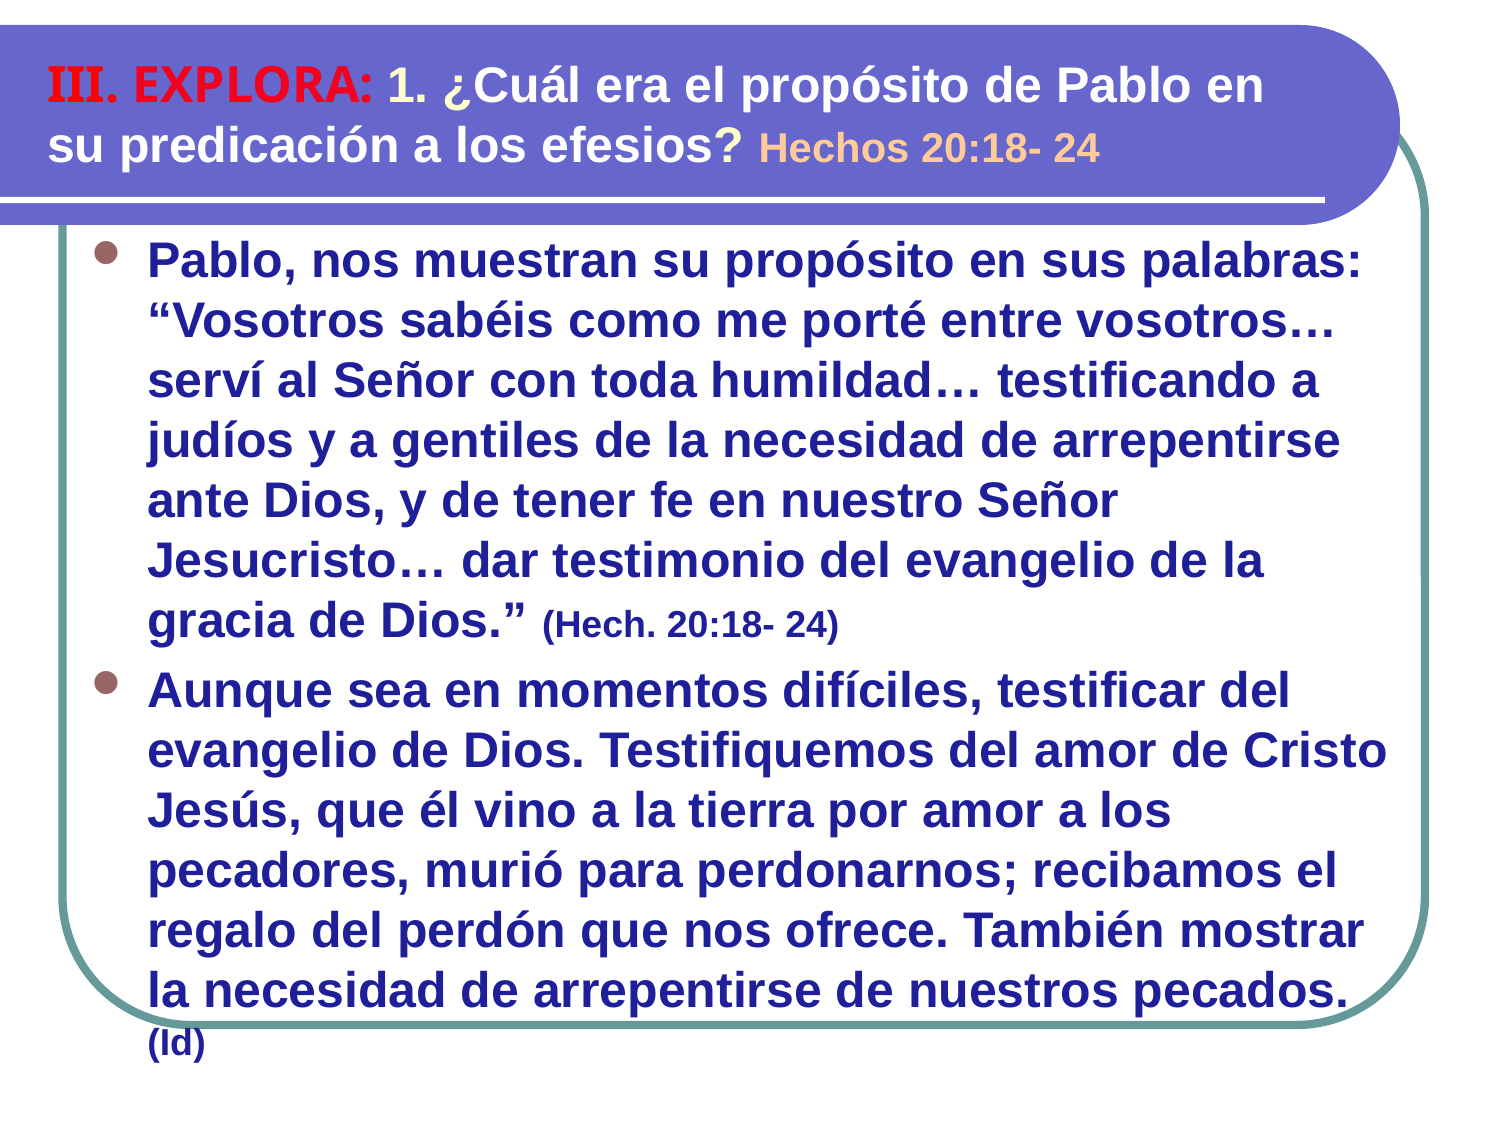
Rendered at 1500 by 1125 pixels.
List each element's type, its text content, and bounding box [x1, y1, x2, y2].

list Pablo, nos muestran su propósito en sus palabras: “Vosotros sabéis como me porté entre vosotros… serví al Señor con toda humildad… testificando a judíos y a gentiles de la necesidad de arrepentirse ante Dios, y de tener fe en nuestro Señor Jesucristo… dar testimonio del evangelio de la gracia de Dios.” (Hech. 20:18- 24) Aunque sea en momentos difíciles, testificar del evangelio de Dios. Testifiquemos del amor de Cristo Jesús, que él vino a la tierra por amor a los pecadores, murió para perdonarnos; recibamos el regalo del perdón que nos ofrece. También mostrar la necesidad de arrepentirse de nuestros pecados. (Id) [75, 219, 1412, 1024]
title III. EXPLORA: 1. ¿Cuál era el propósito de Pablo en su predicación a los efesios? Hechos 20:18- 24 [31, 37, 1348, 188]
